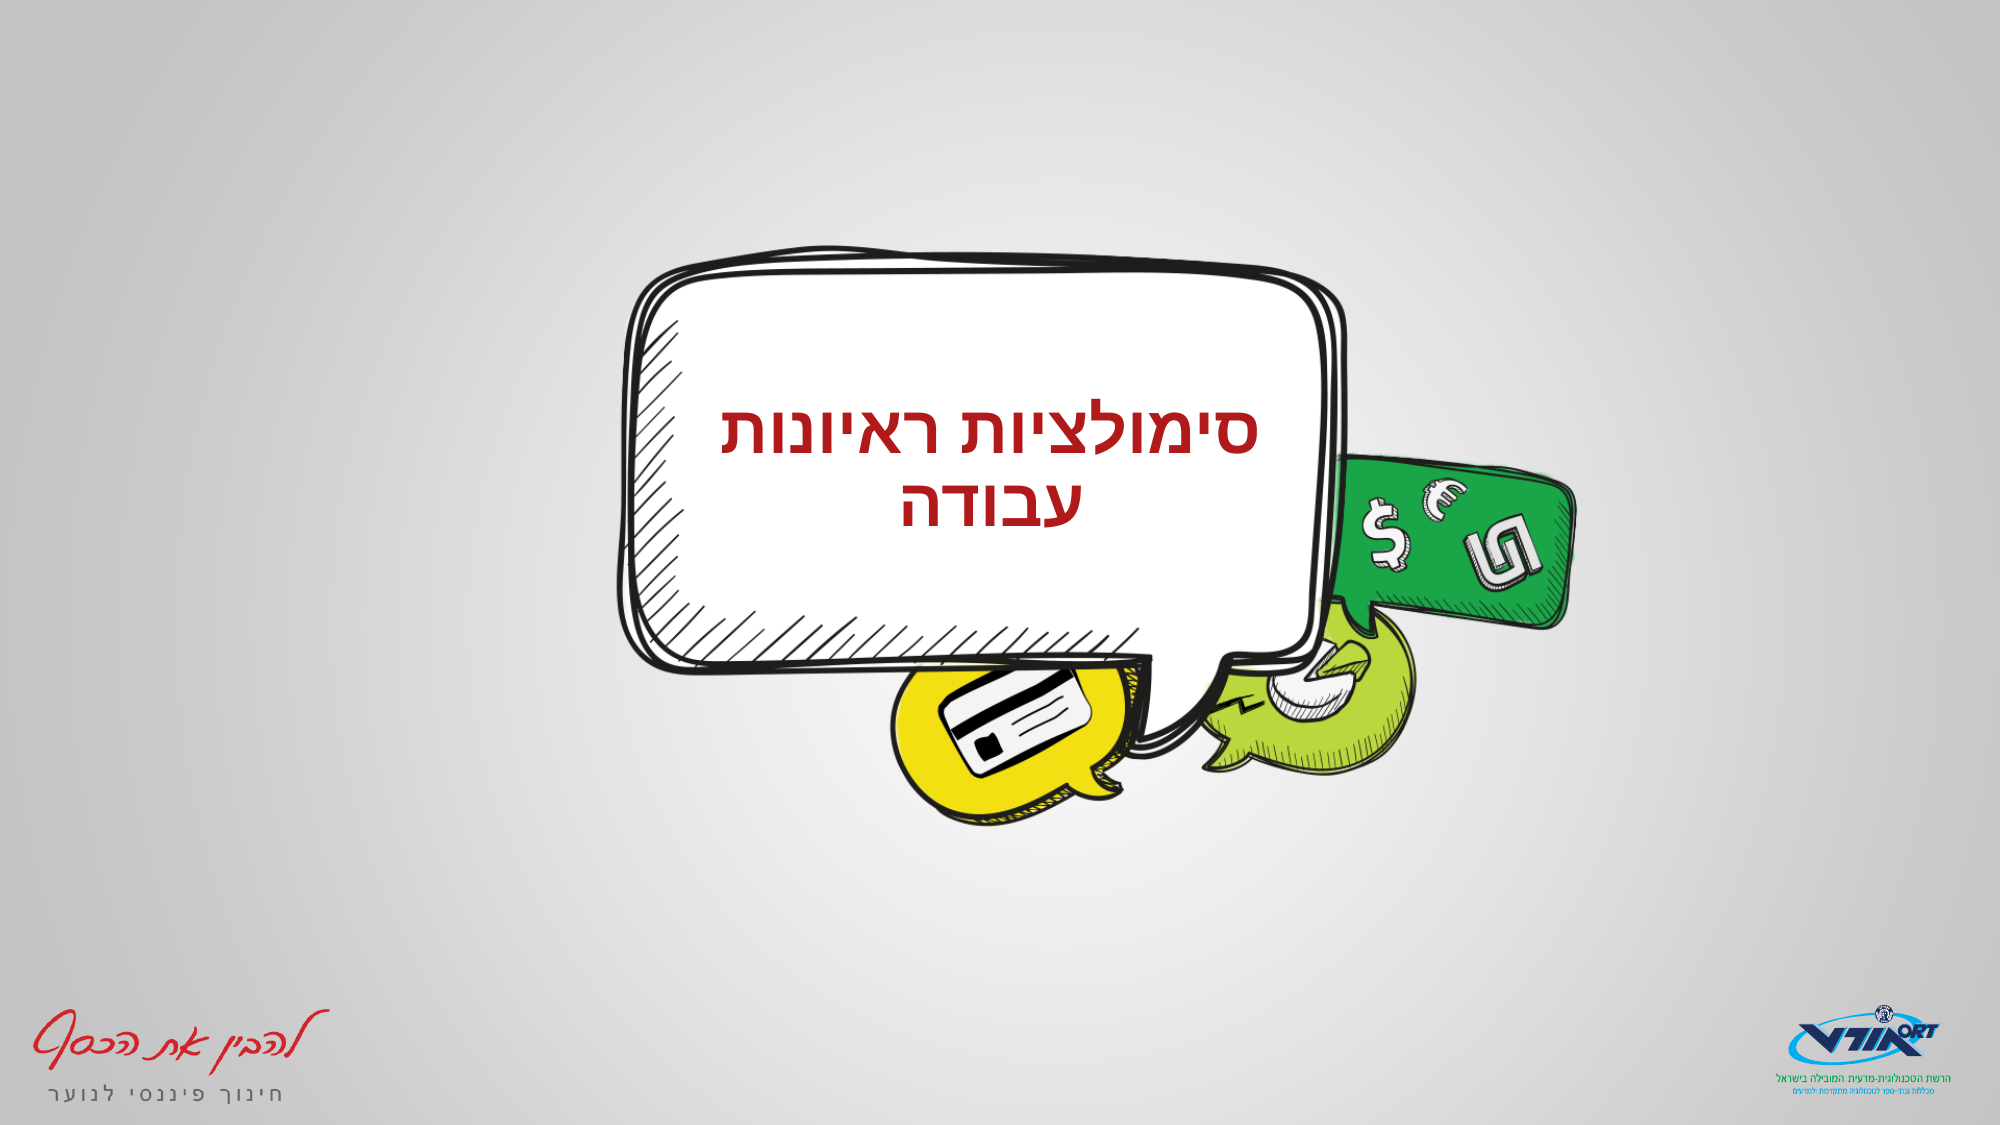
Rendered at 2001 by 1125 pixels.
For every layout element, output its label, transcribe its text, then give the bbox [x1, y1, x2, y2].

picture [0, 0, 2000, 1125]
title סימולציות ראיונות עבודה [645, 309, 1338, 628]
